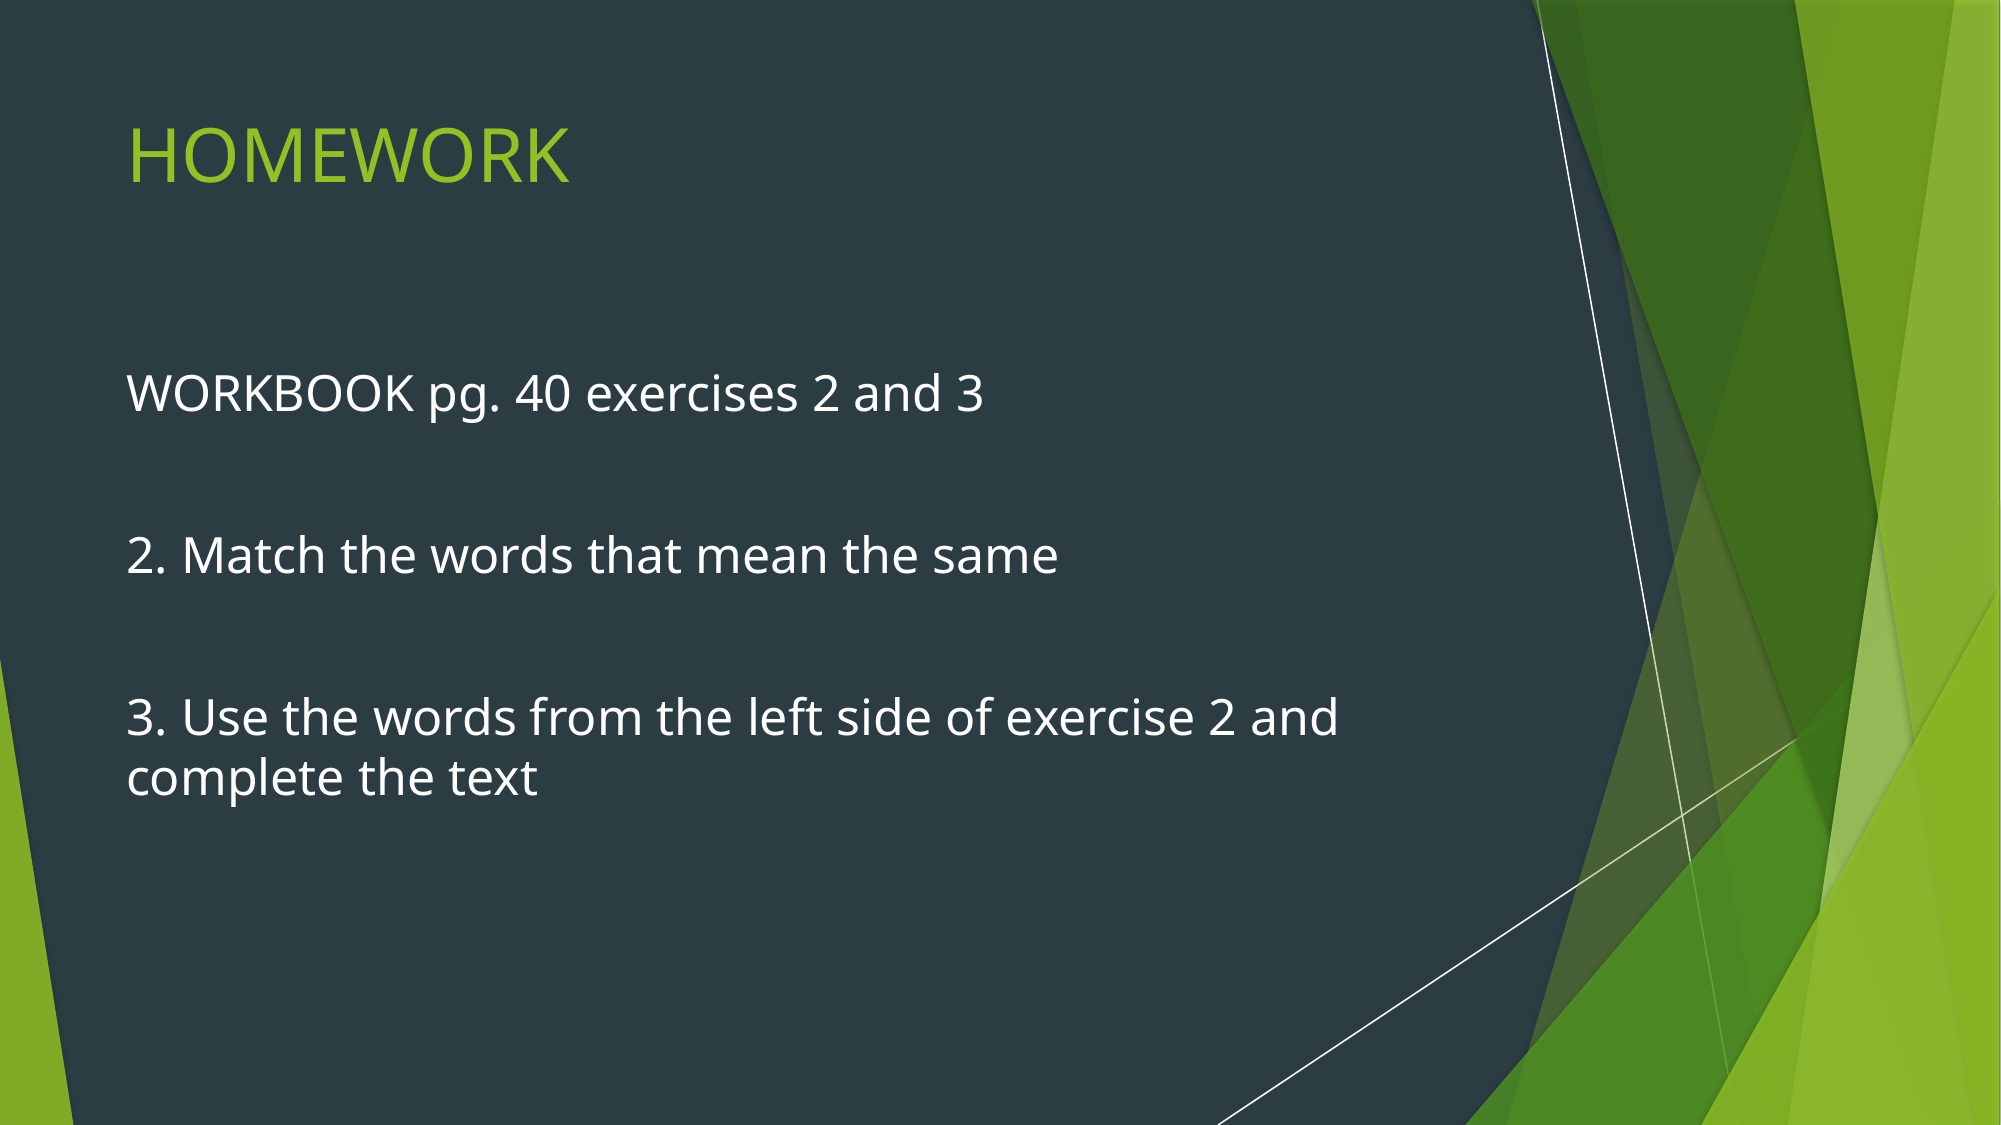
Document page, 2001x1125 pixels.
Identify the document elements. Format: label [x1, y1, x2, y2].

text_box [0, 0, 2000, 1125]
